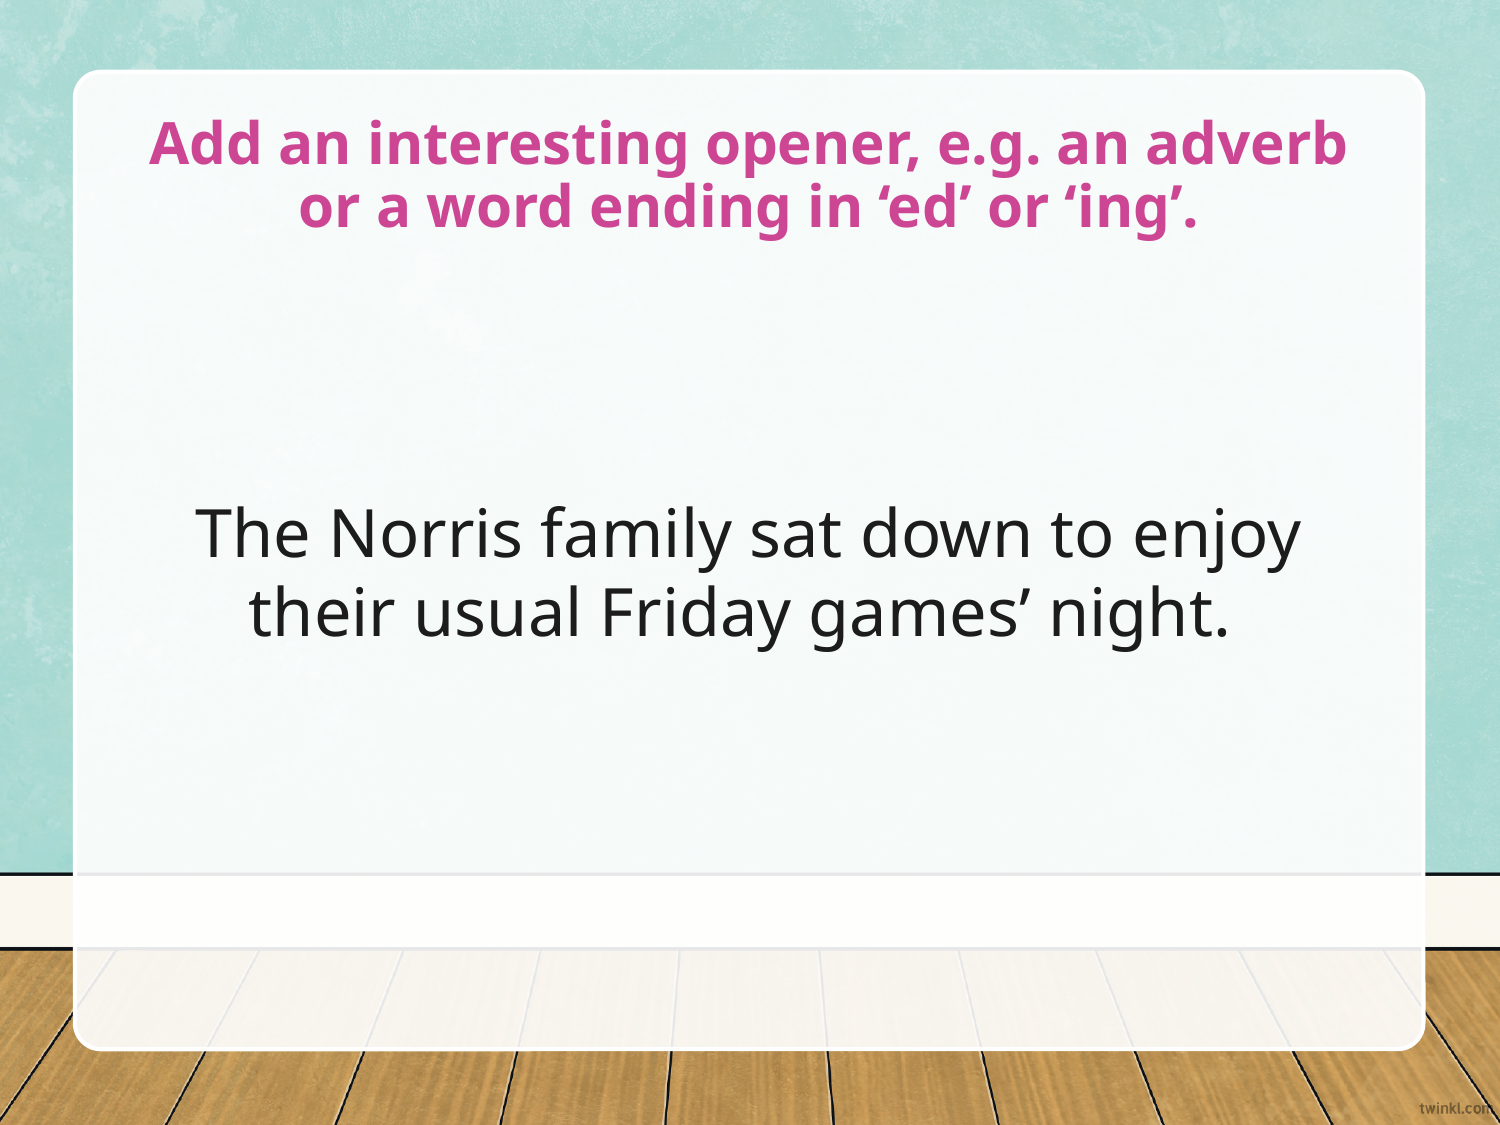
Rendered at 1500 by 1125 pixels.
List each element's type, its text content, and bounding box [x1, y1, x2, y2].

title Add an interesting opener, e.g. an adverb or a word ending in ‘ed’ or ‘ing’. [73, 93, 1426, 260]
picture [0, 0, 1500, 1125]
text_box The Norris family sat down to enjoy their usual Friday games’ night. [123, 490, 1376, 651]
